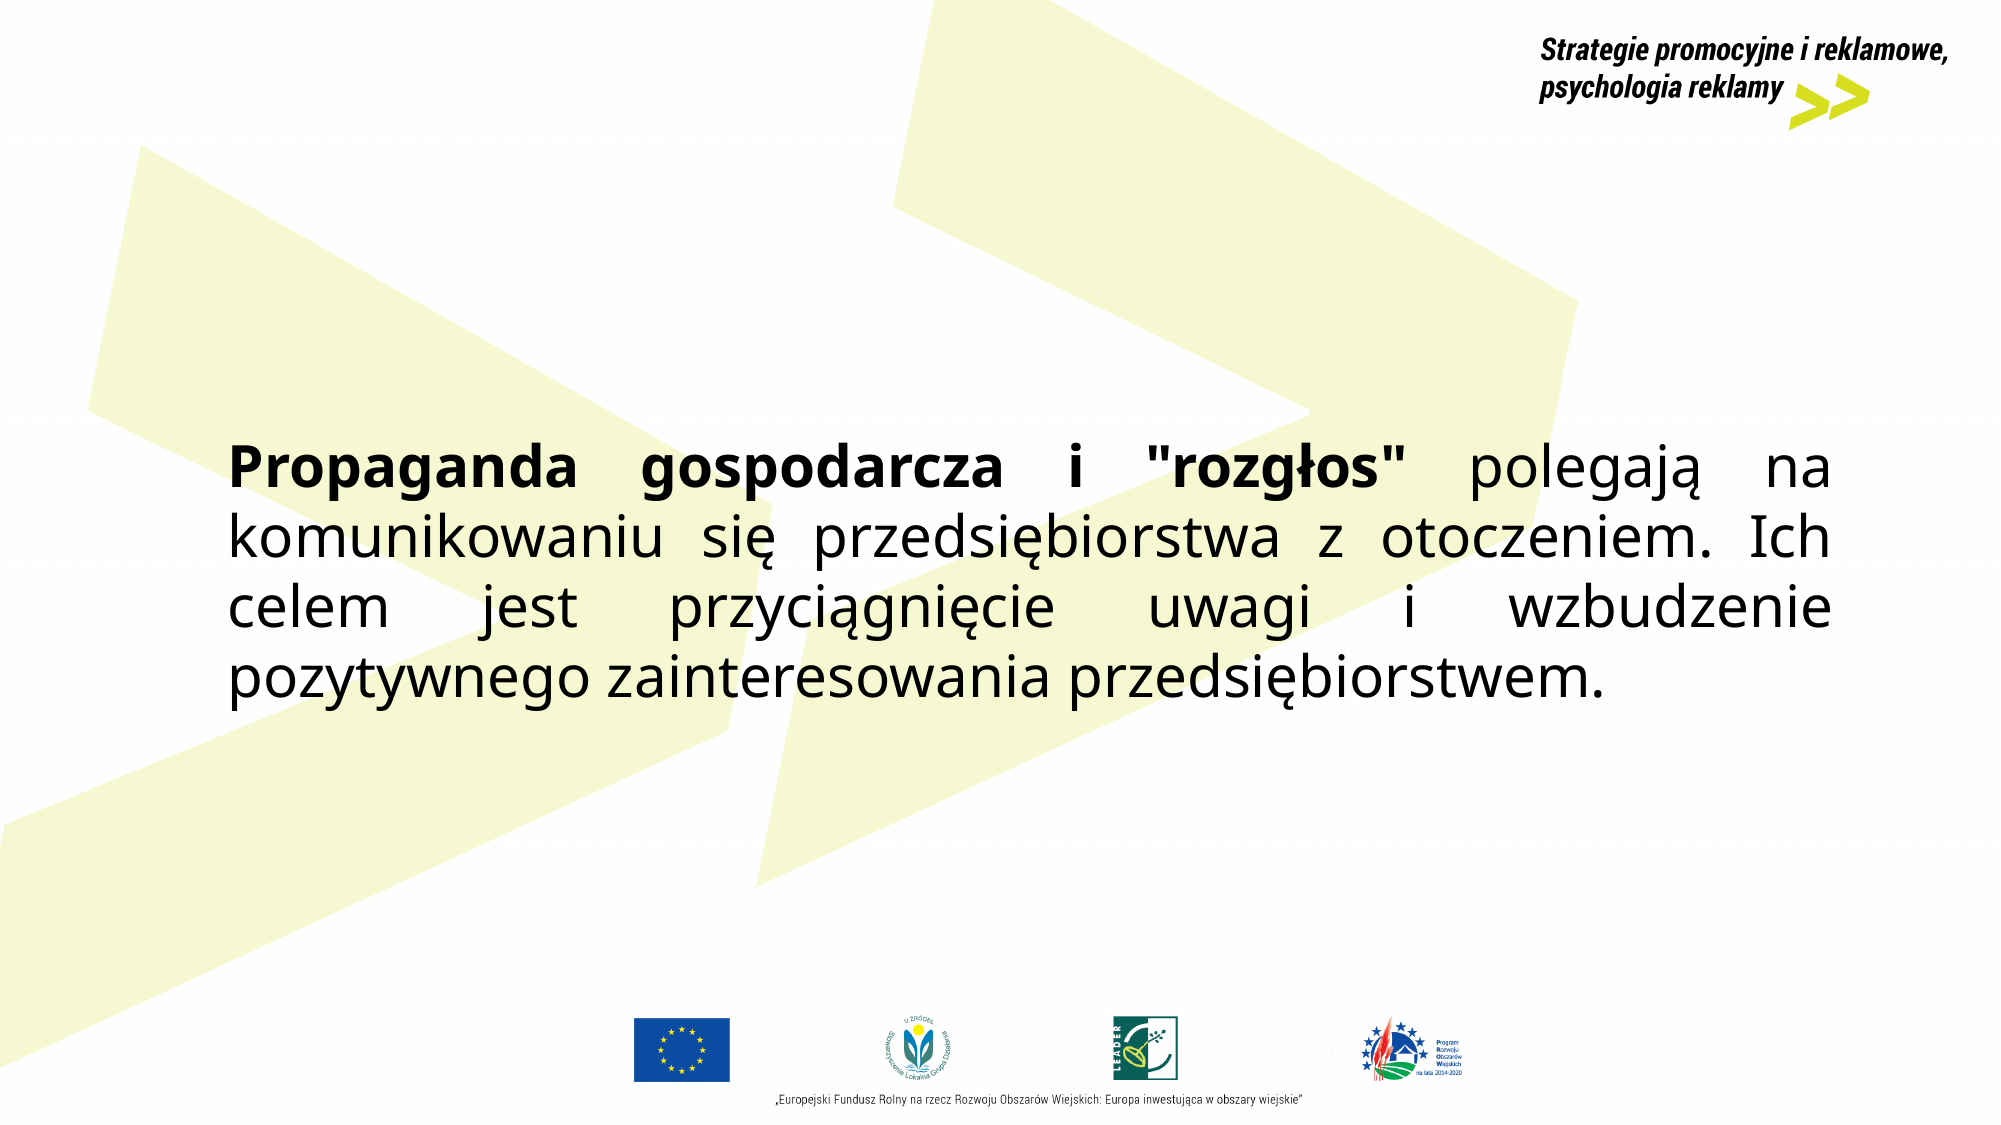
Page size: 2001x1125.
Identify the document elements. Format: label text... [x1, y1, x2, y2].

picture [0, 0, 2001, 1125]
text_box Propaganda gospodarcza i "rozgłos" polegają na komunikowaniu się przedsiębiorstwa z otoczeniem. Ich celem jest przyciągnięcie uwagi i wzbudzenie pozytywnego zainteresowania przedsiębiorstwem. [213, 422, 1848, 717]
